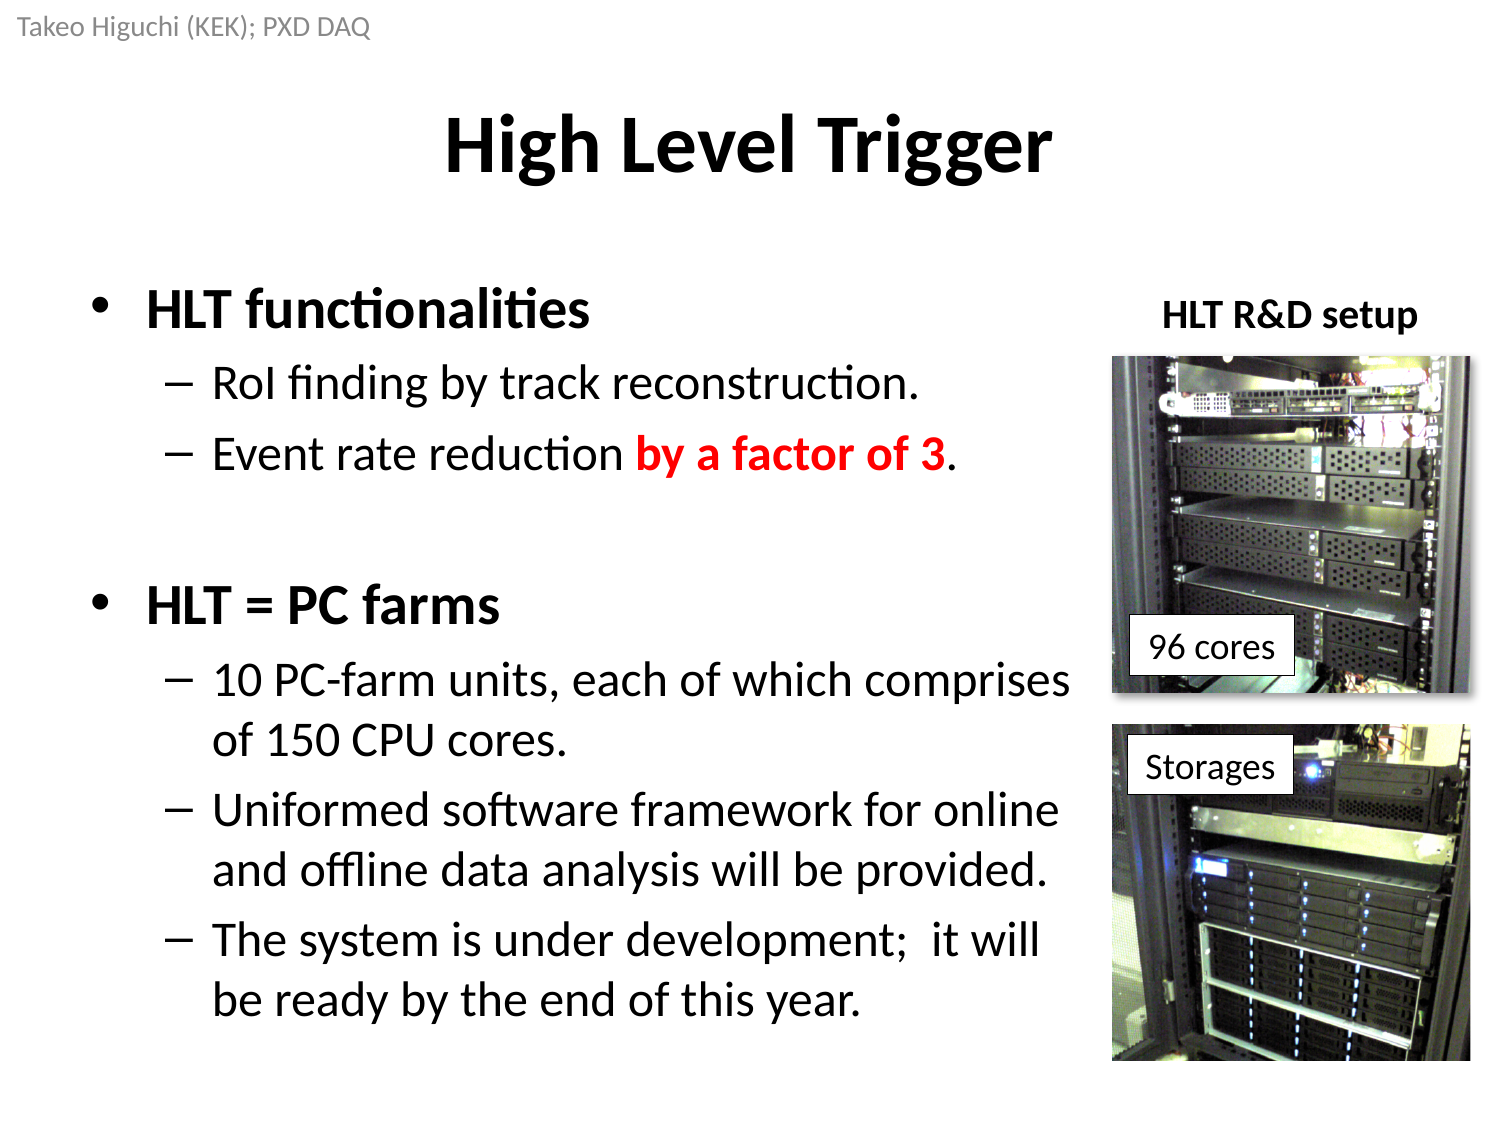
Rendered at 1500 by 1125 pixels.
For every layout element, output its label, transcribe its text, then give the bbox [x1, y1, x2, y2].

text_box HLT R&D setup [1147, 278, 1434, 344]
title High Level Trigger [75, 45, 1425, 233]
list HLT functionalities RoI finding by track reconstruction. Event rate reduction by a factor of 3. HLT = PC farms 10 PC-farm units, each of which comprises of 150 CPU cores. Uniformed software framework for online and offline data analysis will be provided. The system is under development; it will be ready by the end of this year. [75, 262, 1425, 1005]
picture [1111, 356, 1471, 693]
picture [1111, 724, 1471, 1061]
